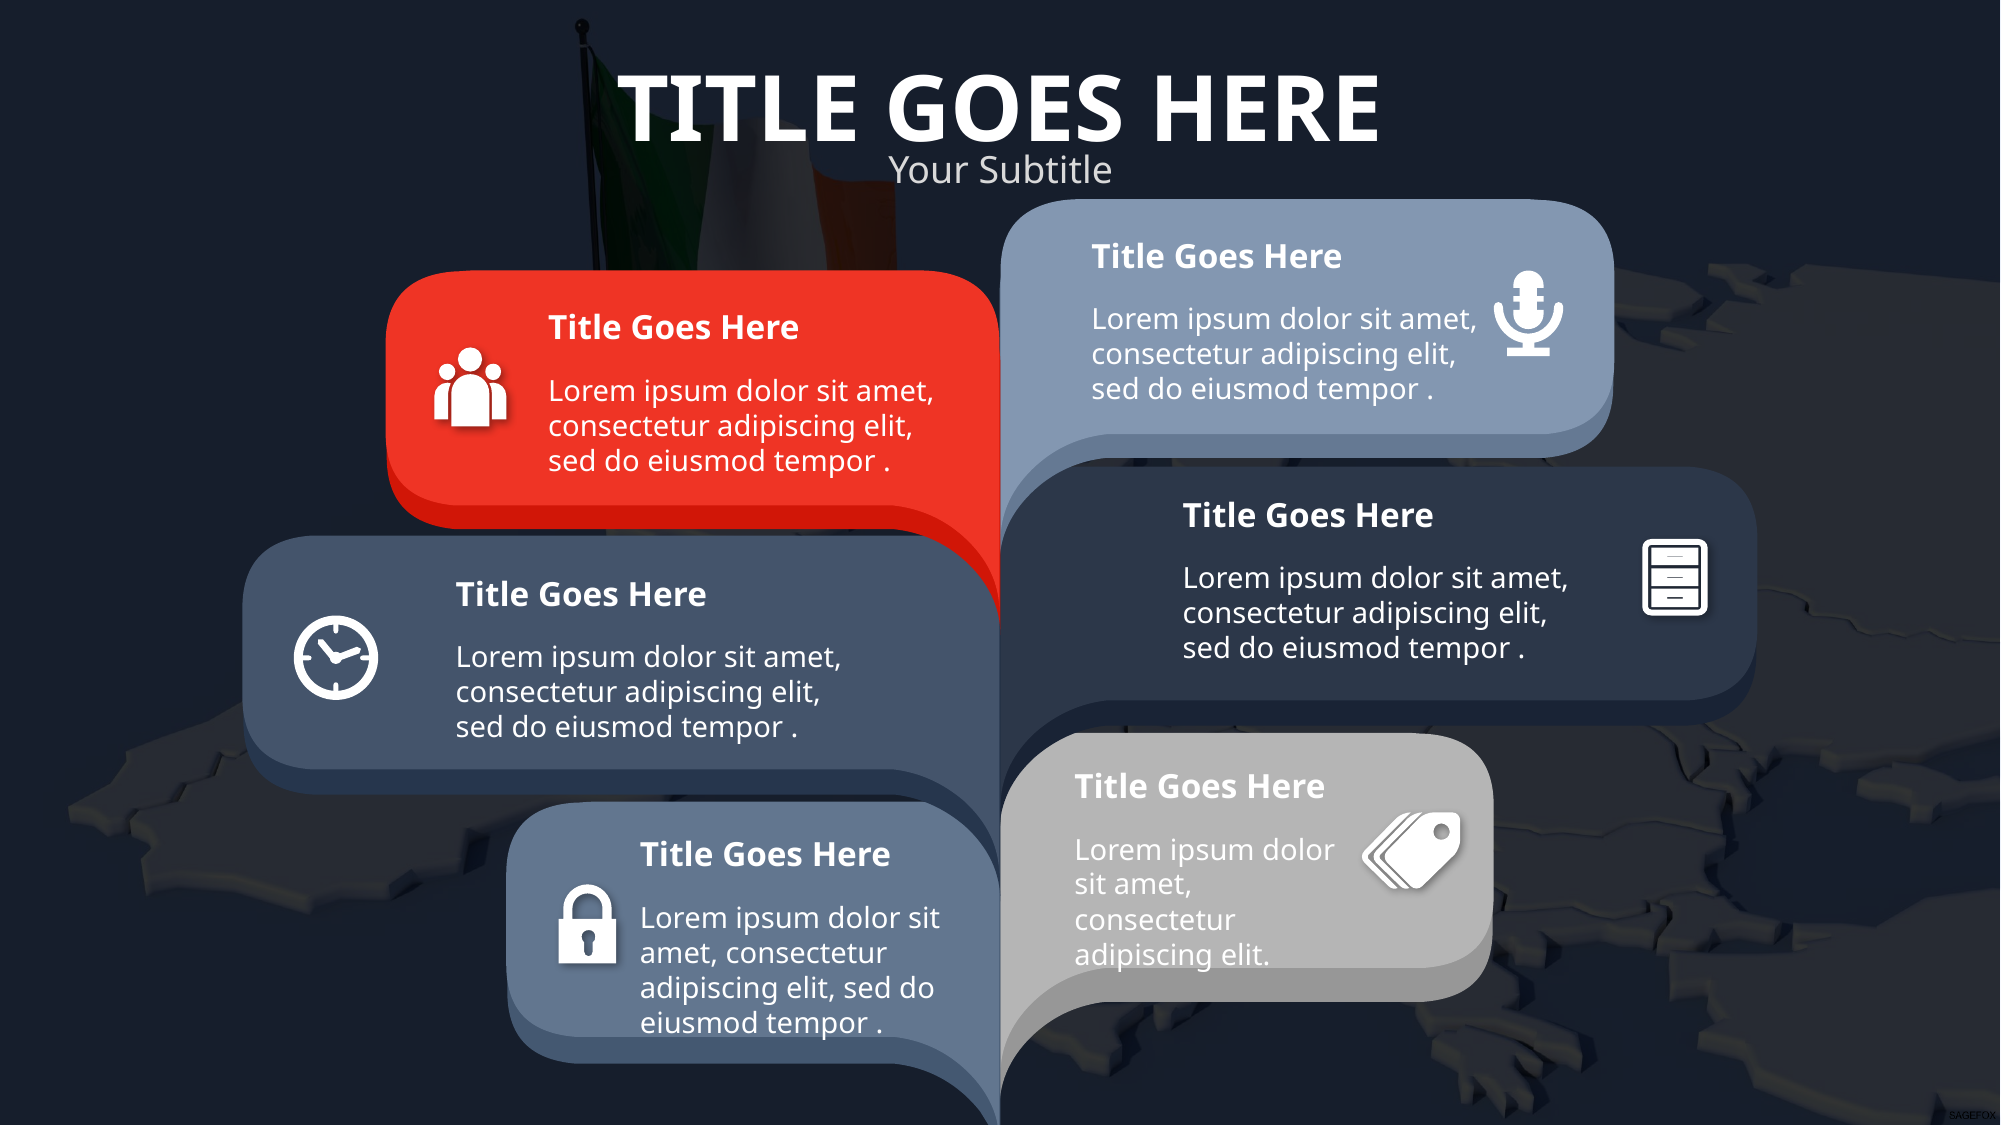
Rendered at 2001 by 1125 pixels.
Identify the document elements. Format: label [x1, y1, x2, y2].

text_box [999, 199, 1615, 564]
text_box [293, 615, 379, 700]
picture [0, 0, 2001, 1125]
text_box [1493, 270, 1564, 357]
text_box [548, 42, 1452, 199]
text_box [1001, 466, 1758, 833]
text_box [242, 535, 1001, 902]
text_box [506, 902, 1001, 1125]
text_box [385, 270, 1001, 636]
text_box [1001, 833, 1494, 1108]
